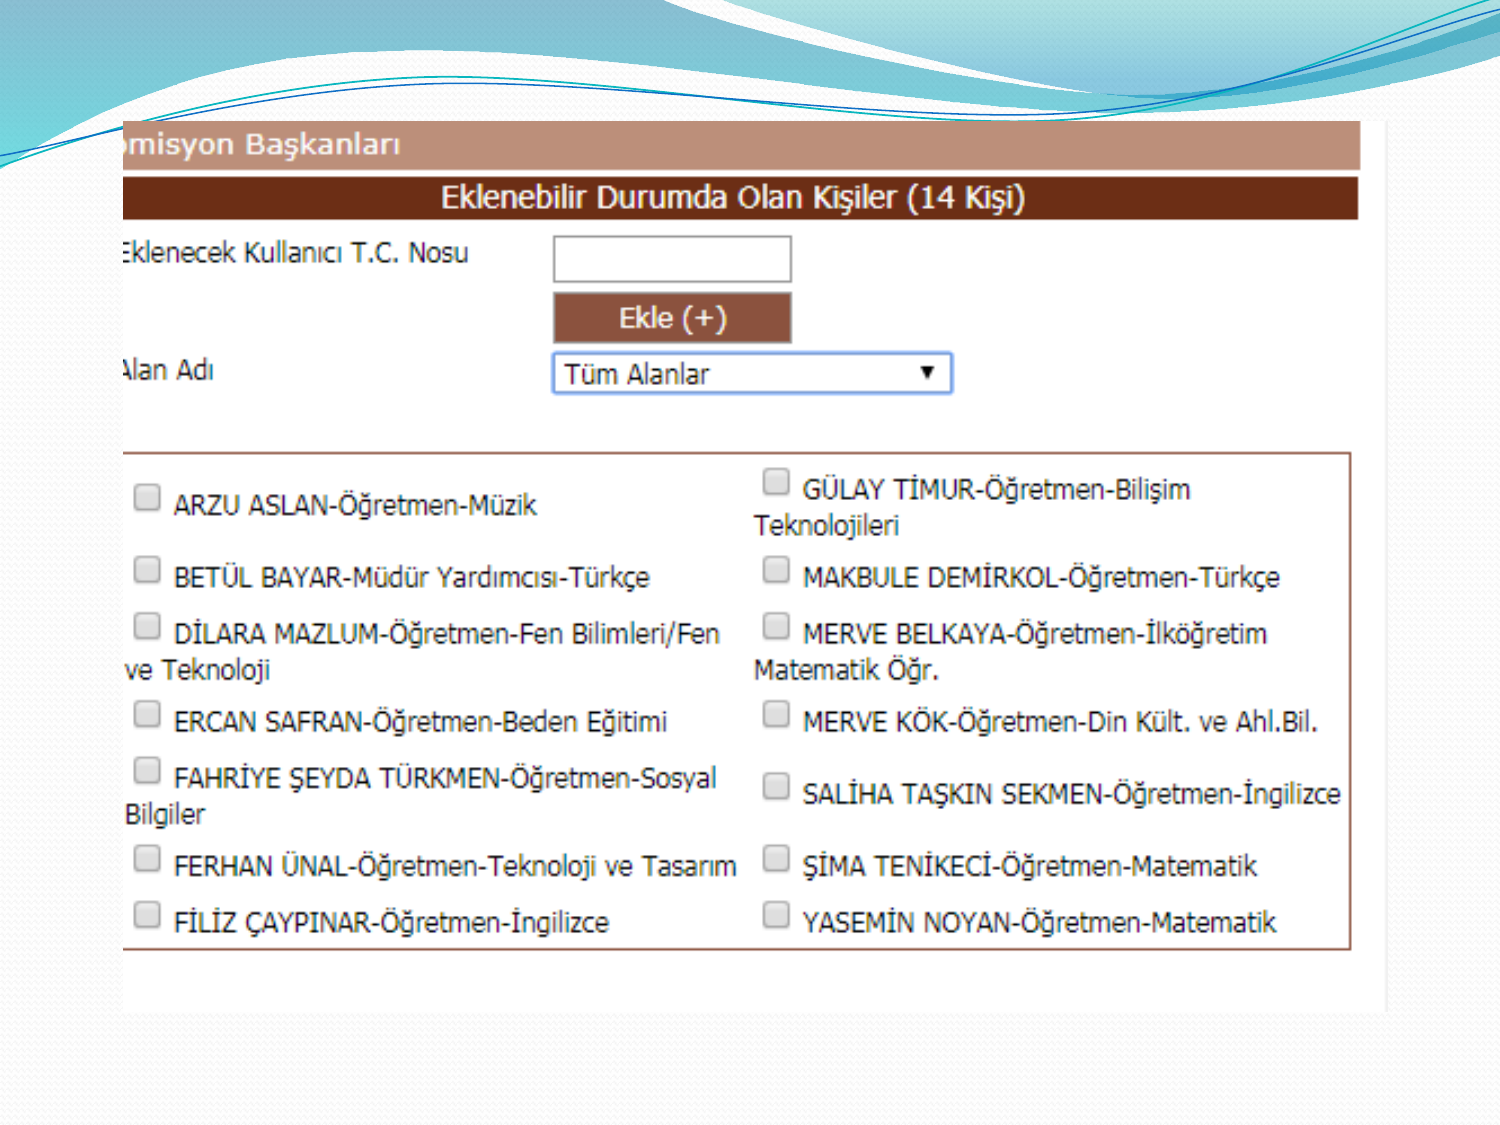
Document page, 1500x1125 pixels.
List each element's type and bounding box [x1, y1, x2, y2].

picture [123, 121, 1388, 1012]
